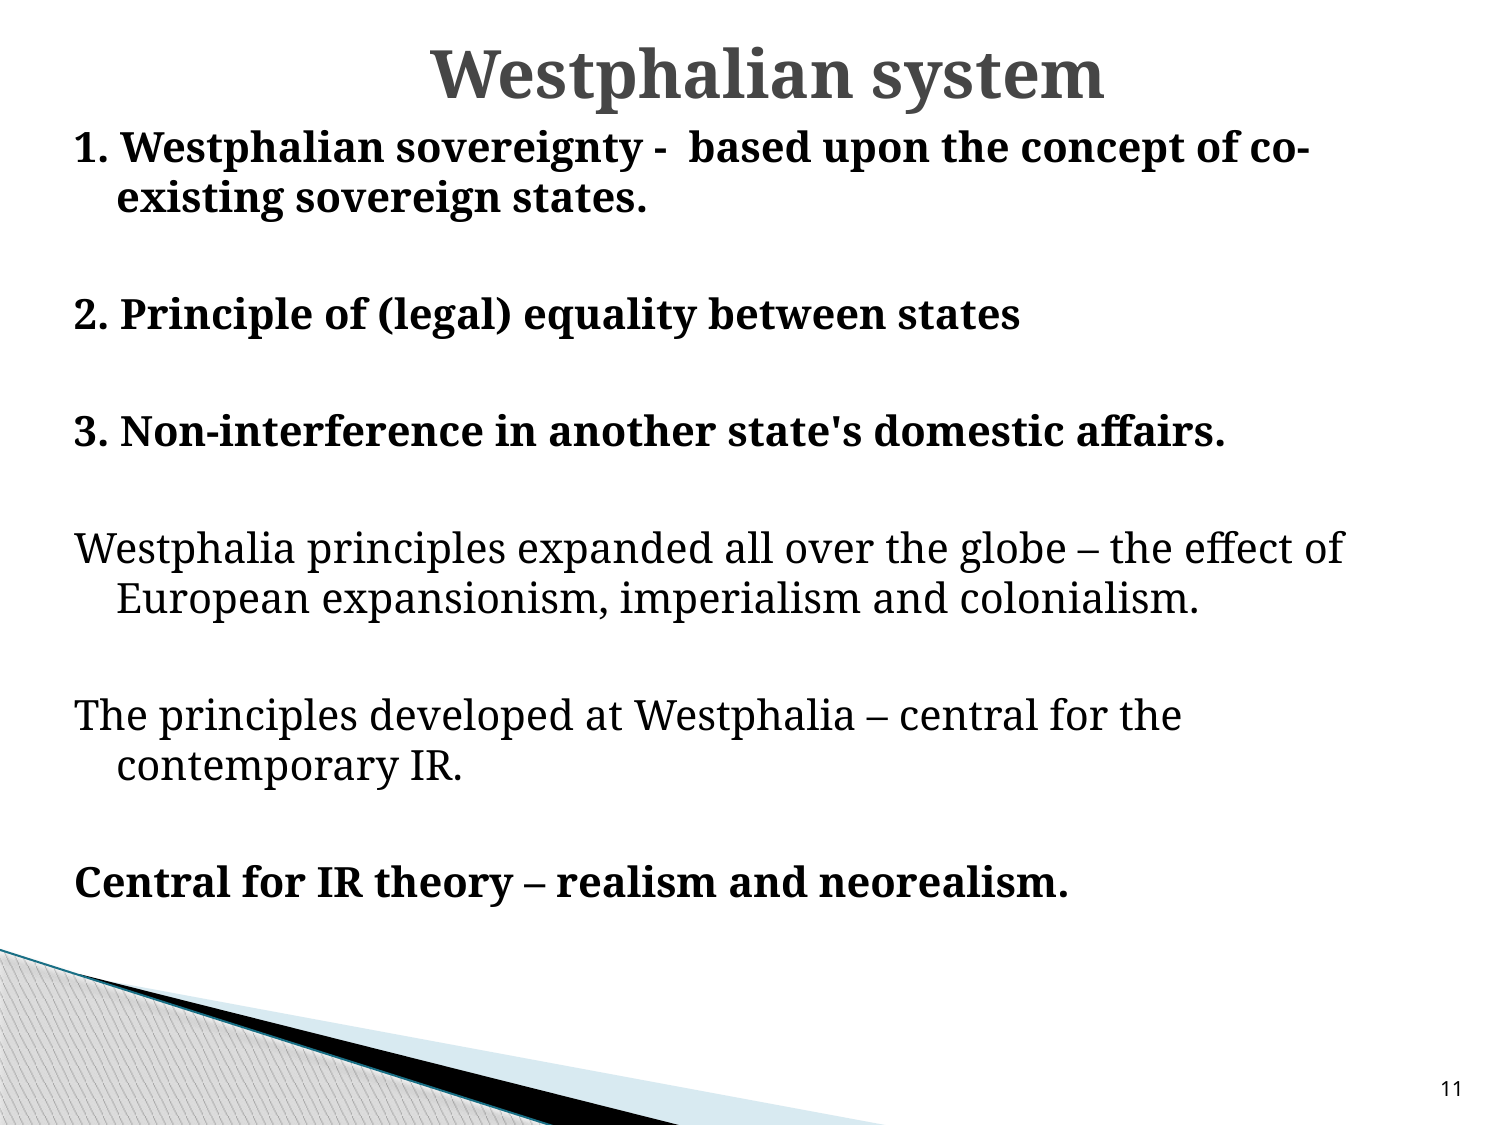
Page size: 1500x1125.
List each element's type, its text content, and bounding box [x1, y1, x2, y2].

slide_number 11 [1418, 1051, 1479, 1112]
list 1. Westphalian sovereignty - based upon the concept of co-existing sovereign states. 2. Principle of (legal) equality between states 3. Non-interference in another state's domestic affairs. Westphalia principles expanded all over the globe – the effect of European expansionism, imperialism and colonialism. The principles developed at Westphalia – central for the contemporary IR. Central for IR theory – realism and neorealism. [41, 113, 1425, 1083]
title Westphalian system [112, 30, 1425, 114]
